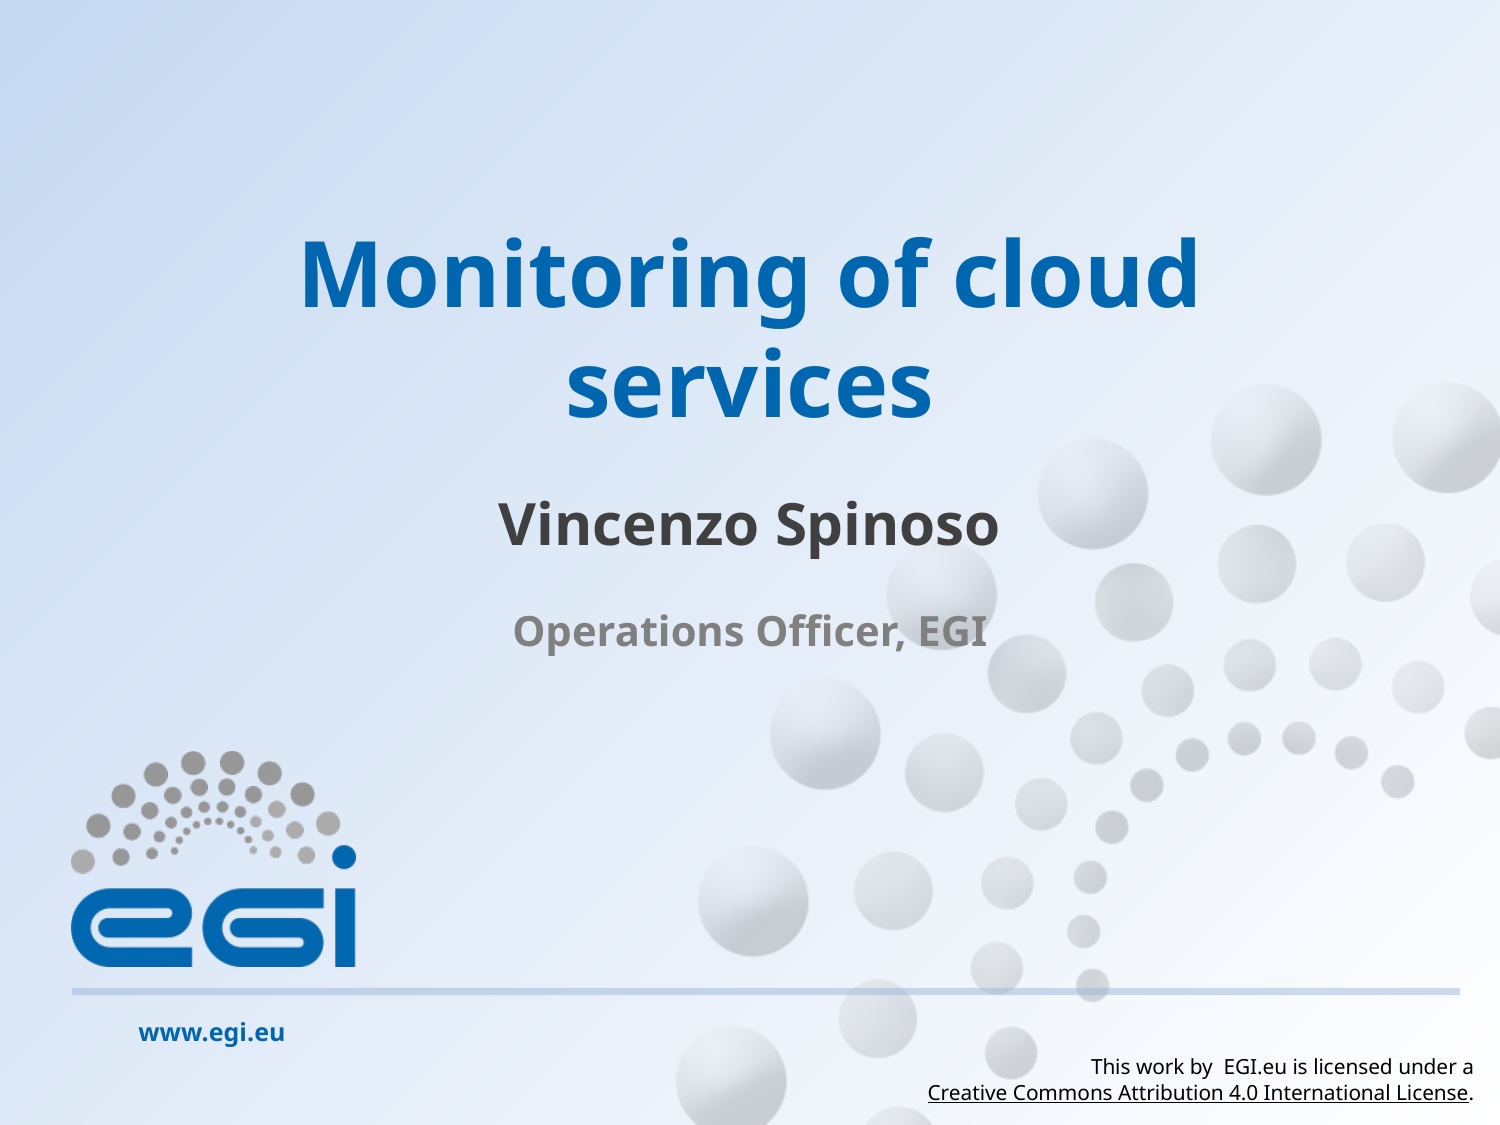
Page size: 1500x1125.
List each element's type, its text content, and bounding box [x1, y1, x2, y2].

title Monitoring of cloud services [112, 208, 1388, 445]
list Operations Officer, EGI [283, 597, 1217, 669]
picture [0, 0, 1500, 1125]
subtitle Vincenzo Spinoso [225, 479, 1275, 563]
